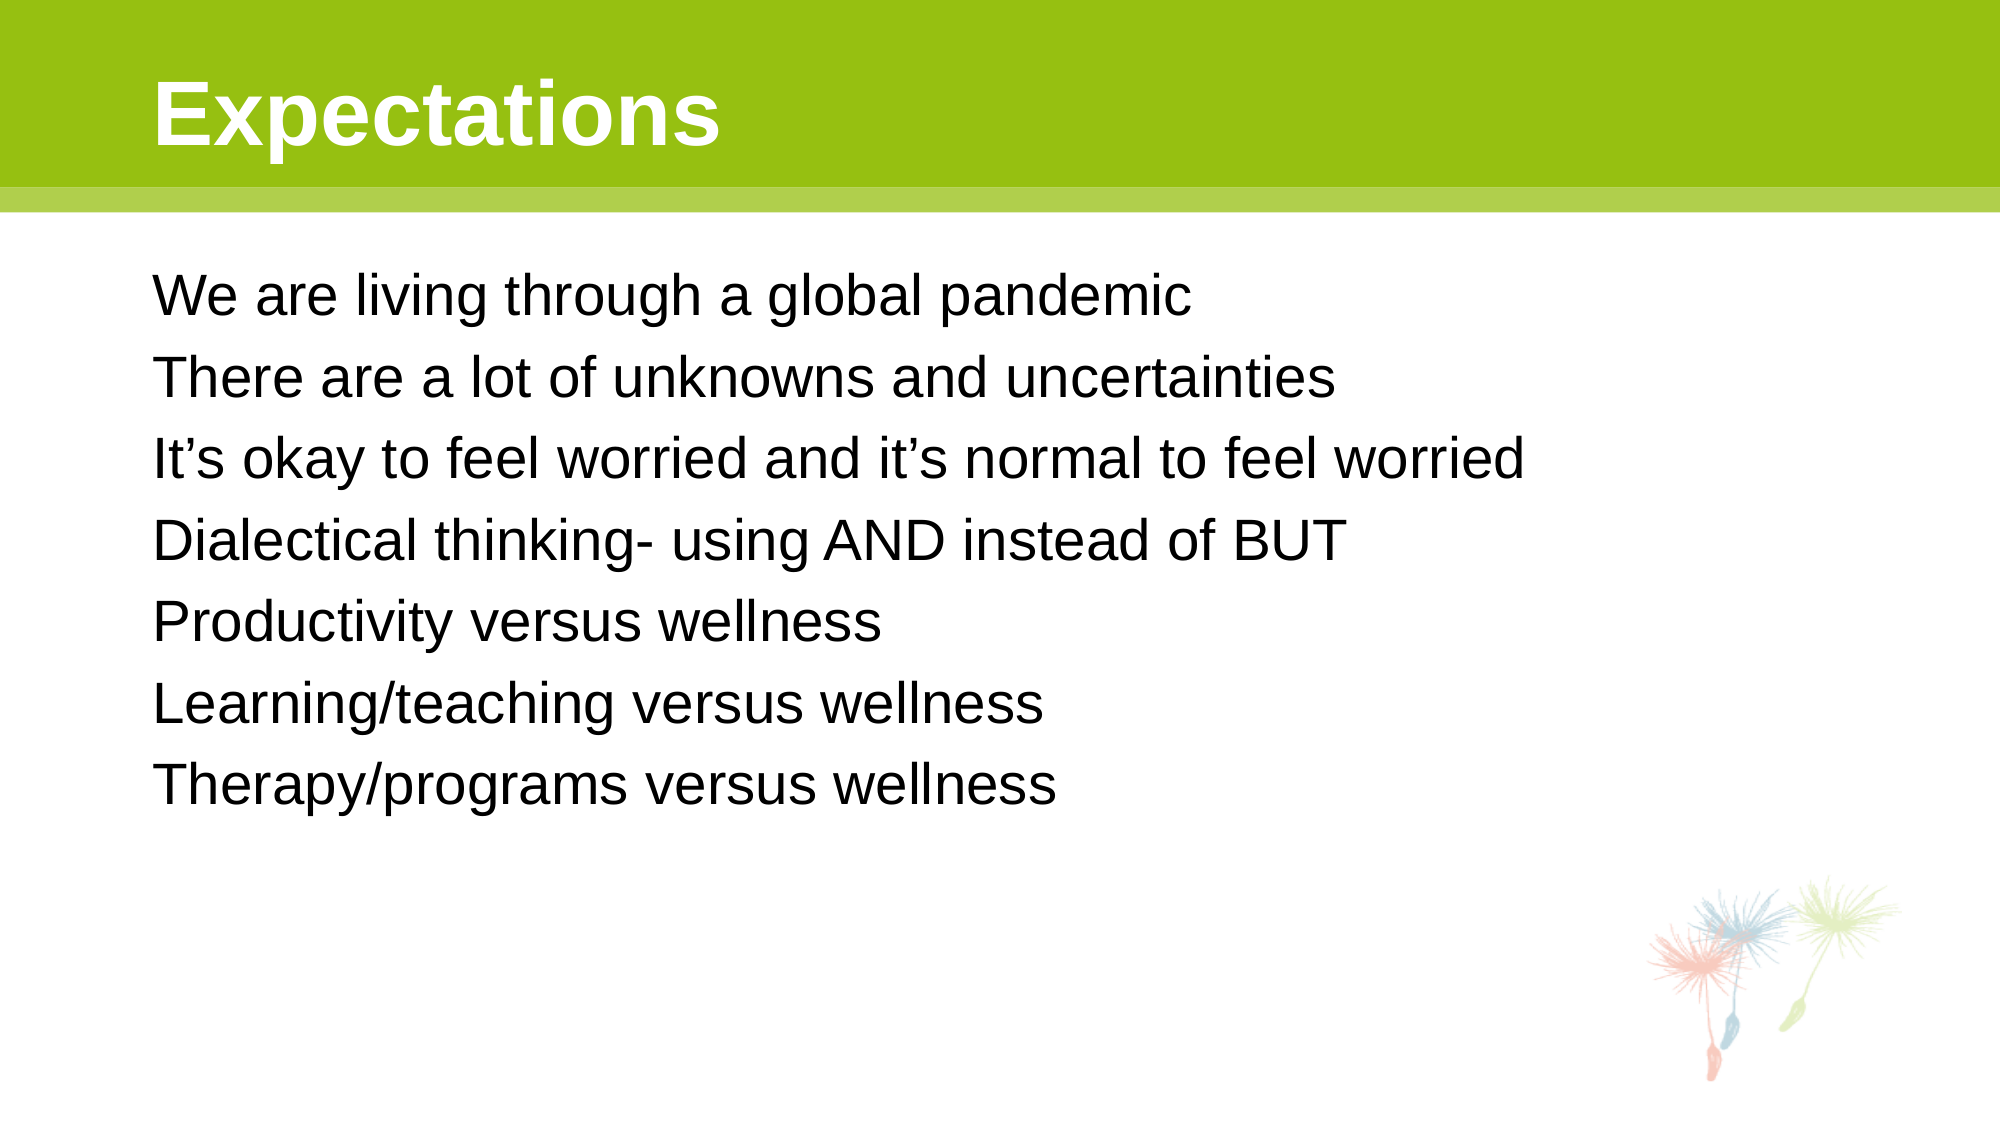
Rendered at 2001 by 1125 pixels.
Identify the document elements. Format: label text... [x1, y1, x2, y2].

picture [1646, 874, 1902, 1083]
title Expectations [137, 0, 1863, 218]
list We are living through a global pandemic There are a lot of unknowns and uncertainties It’s okay to feel worried and it’s normal to feel worried Dialectical thinking- using AND instead of BUT Productivity versus wellness Learning/teaching versus wellness Therapy/programs versus wellness [137, 249, 1863, 1067]
